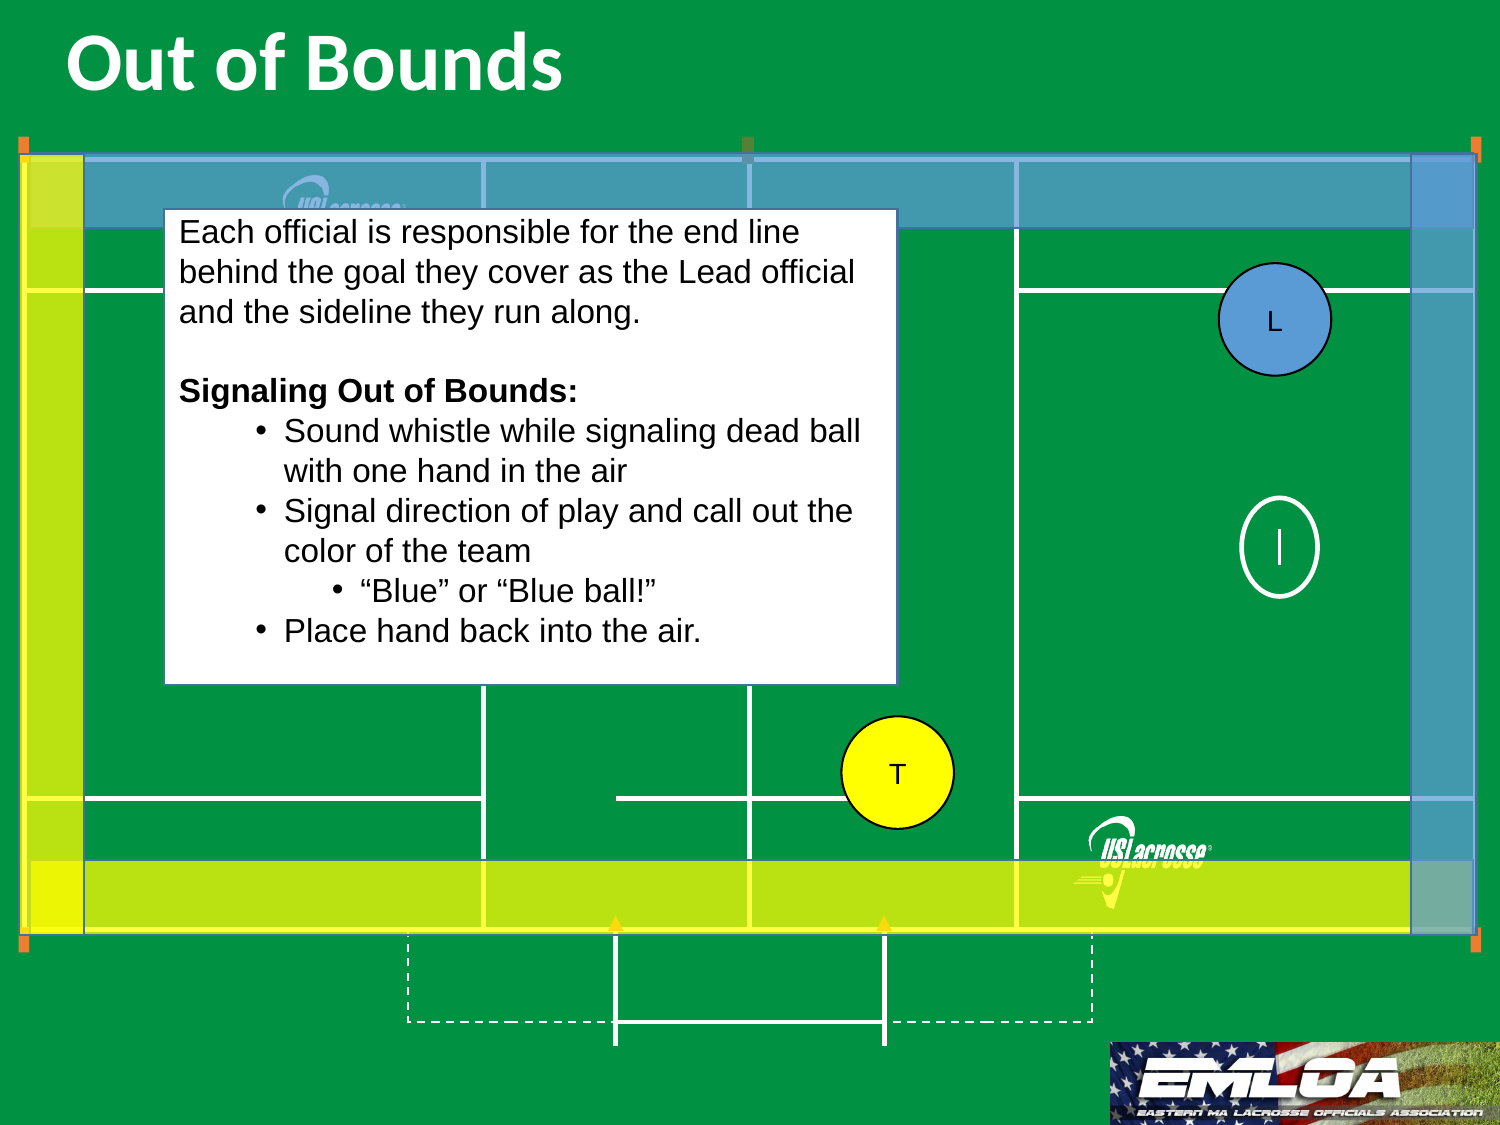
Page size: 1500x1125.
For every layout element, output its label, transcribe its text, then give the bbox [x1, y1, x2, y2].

picture [1073, 816, 1212, 860]
text_box [85, 860, 1410, 936]
text_box [29, 152, 1474, 228]
text_box [18, 154, 85, 936]
text_box L [1218, 263, 1332, 376]
title Out of Bounds [51, 34, 1060, 94]
text_box T [841, 716, 954, 829]
picture [1110, 1041, 1500, 1125]
text_box [1410, 154, 1477, 936]
text_box Each official is responsible for the end line behind the goal they cover as the Lead official and the sideline they run along. Signaling Out of Bounds: Sound whistle while signaling dead ball with one hand in the air Signal direction of play and call out the color of the team “Blue” or “Blue ball!” Place hand back into the air.air to signal dead ball [163, 209, 898, 685]
